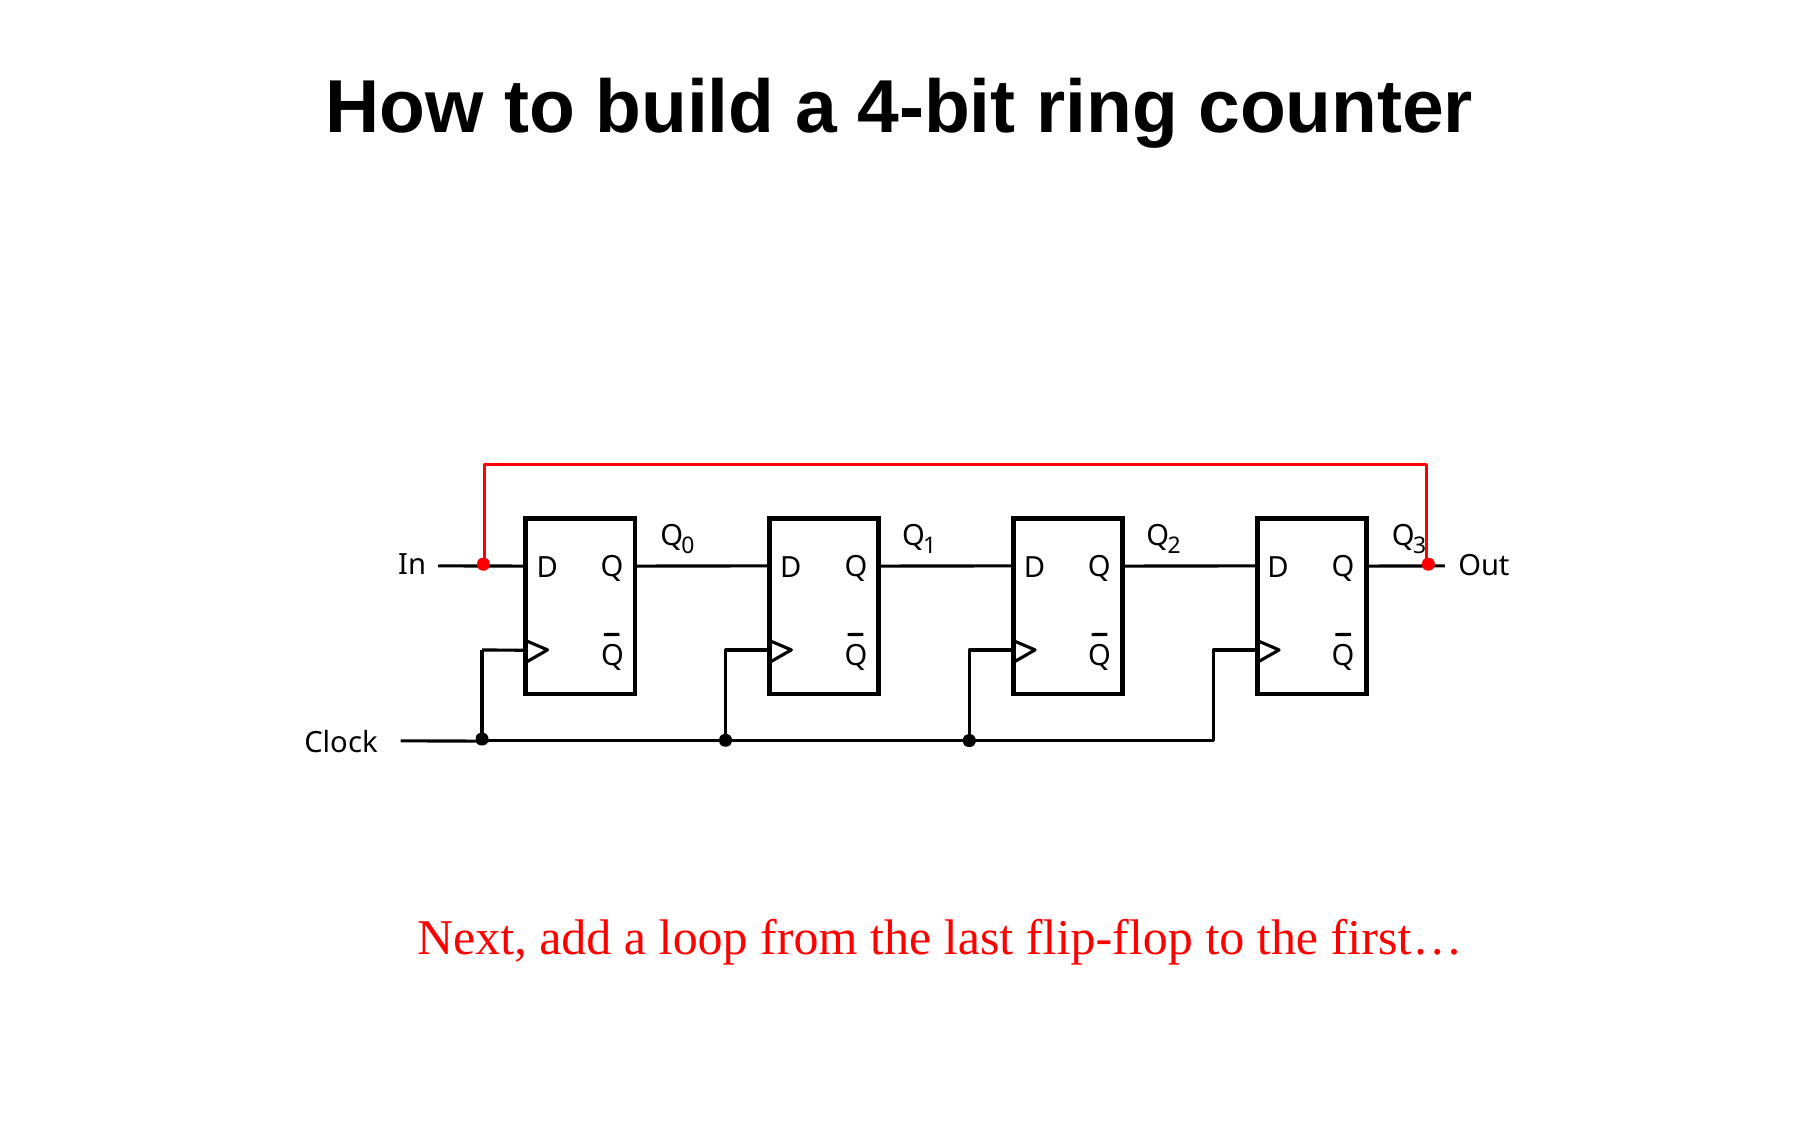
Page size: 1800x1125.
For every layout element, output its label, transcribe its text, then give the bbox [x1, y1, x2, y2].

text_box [305, 464, 1514, 759]
text_box How to build a 4-bit ring counter [149, 50, 1650, 163]
text_box Next, add a loop from the last flip-flop to the first… [402, 897, 1528, 972]
